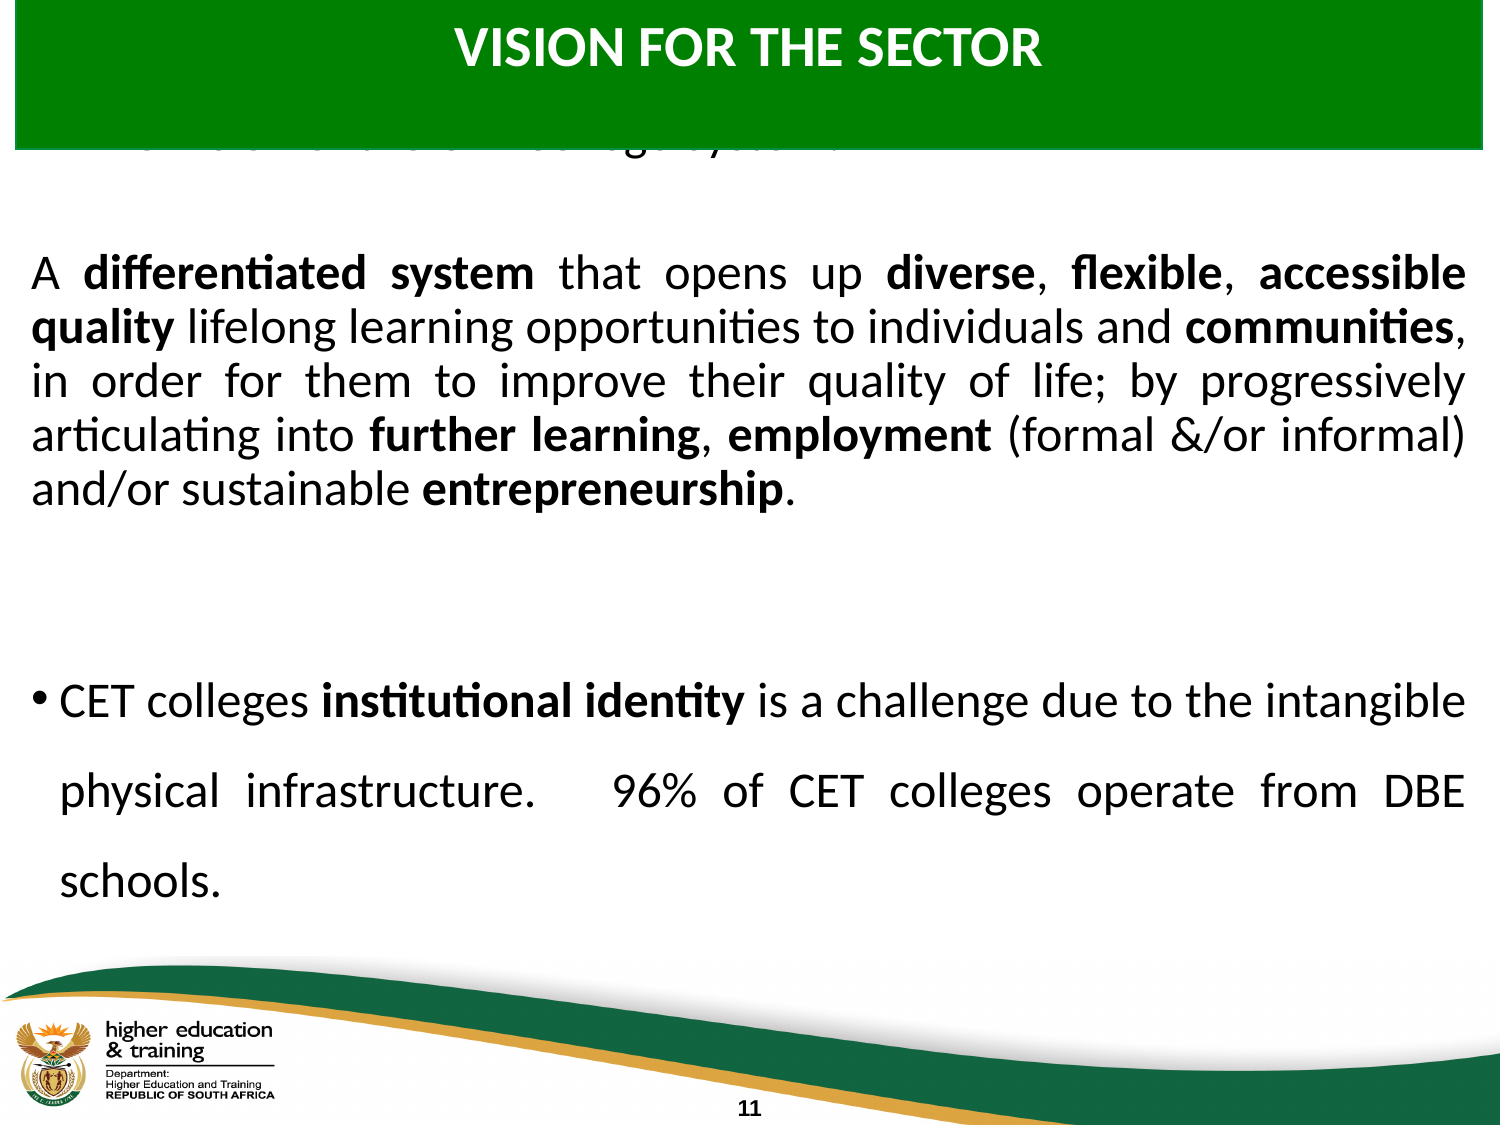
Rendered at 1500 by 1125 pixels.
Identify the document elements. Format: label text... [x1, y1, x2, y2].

picture [0, 956, 1500, 1125]
title VISION FOR THE SECTOR [15, 0, 1483, 150]
list The Vision of the CET College System: A differentiated system that opens up diverse, flexible, accessible quality lifelong learning opportunities to individuals and communities, in order for them to improve their quality of life; by progressively articulating into further learning, employment (formal &/or informal) and/or sustainable entrepreneurship. CET colleges institutional identity is a challenge due to the intangible physical infrastructure. 96% of CET colleges operate from DBE schools. [16, 150, 1482, 956]
